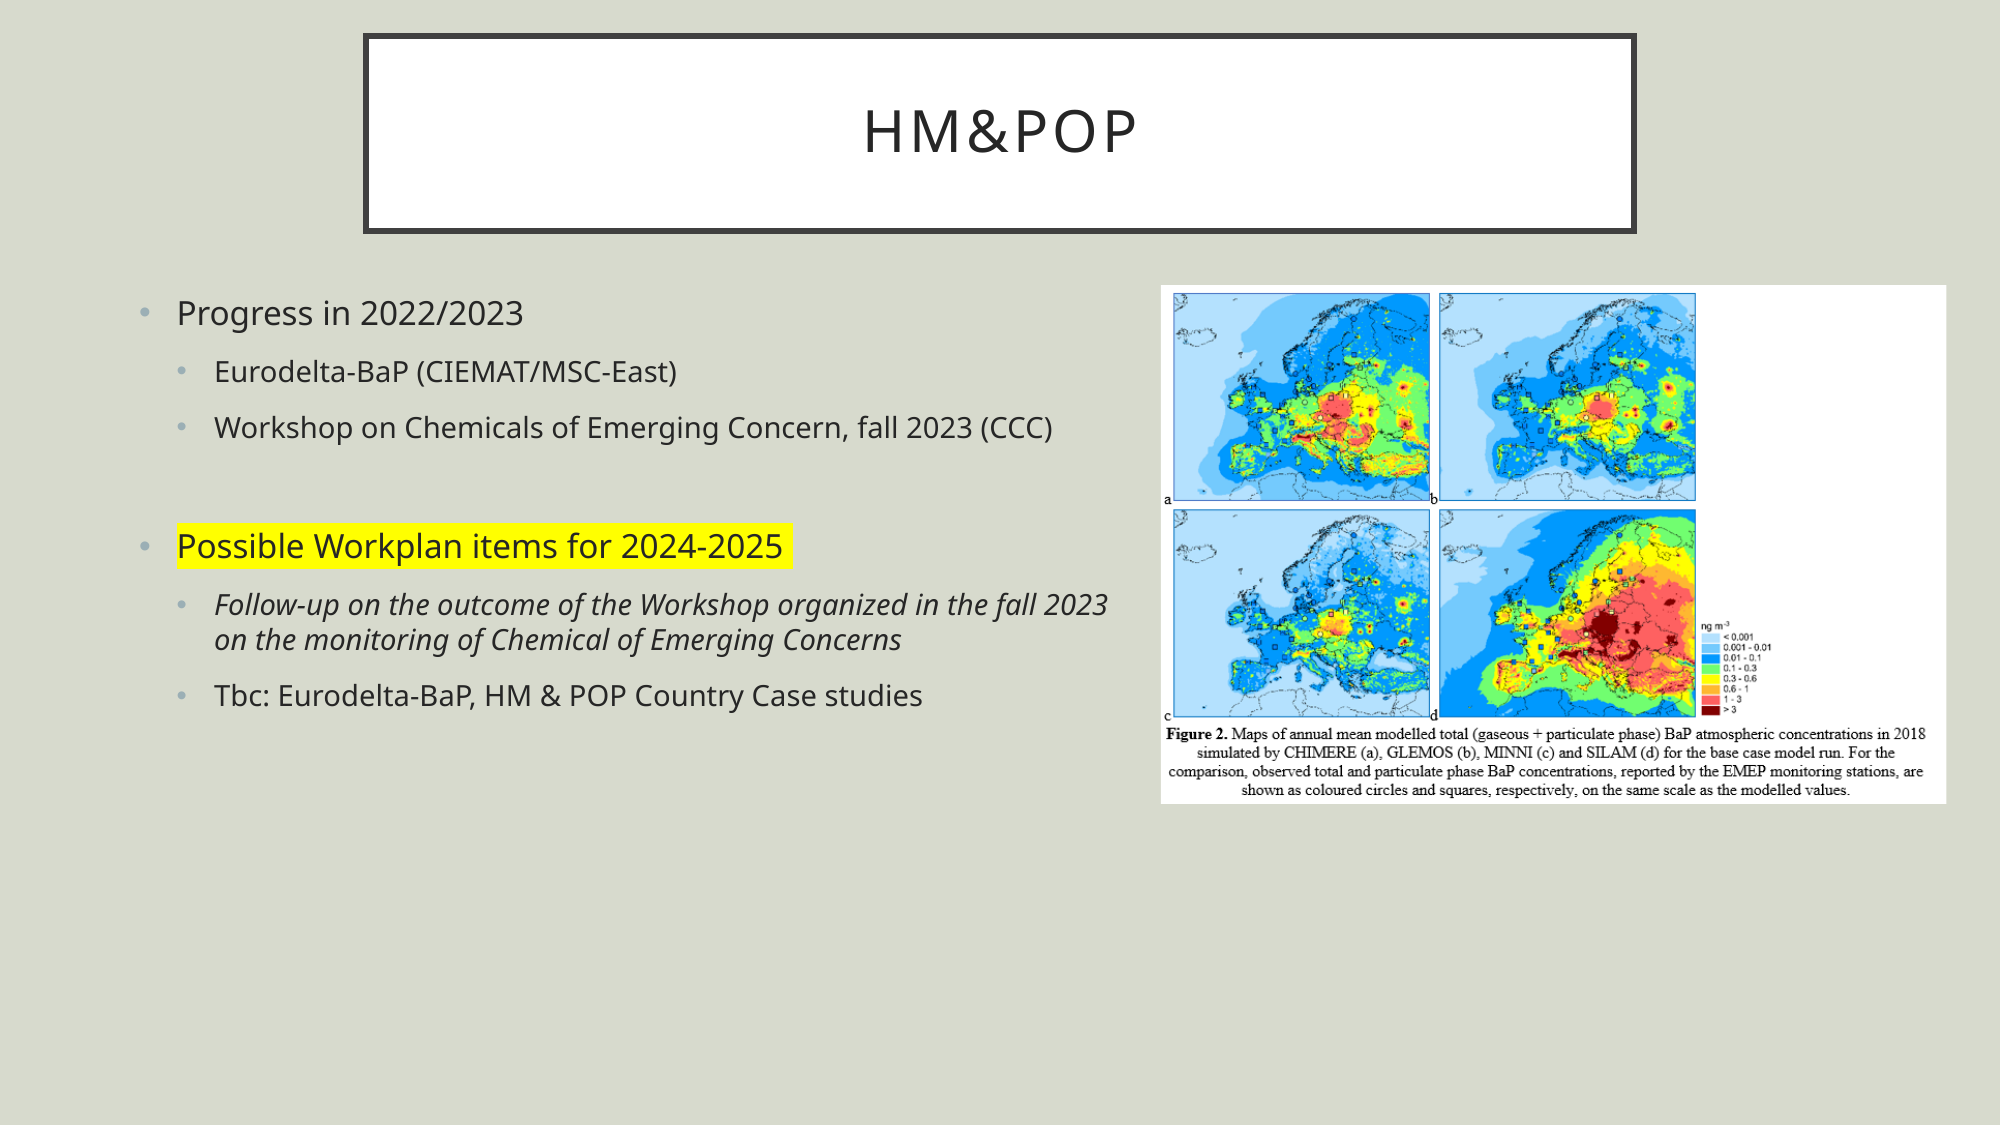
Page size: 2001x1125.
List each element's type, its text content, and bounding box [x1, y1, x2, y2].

text_box Progress in 2022/2023 Eurodelta-BaP (CIEMAT/MSC-East) Workshop on Chemicals of Emerging Concern, fall 2023 (CCC) Possible Workplan items for 2024-2025 Follow-up on the outcome of the Workshop organized in the fall 2023 on the monitoring of Chemical of Emerging Concerns Tbc: Eurodelta-BaP, HM & POP Country Case studies [124, 285, 1136, 1089]
picture [1160, 284, 1947, 804]
title HM&POP [363, 33, 1637, 234]
